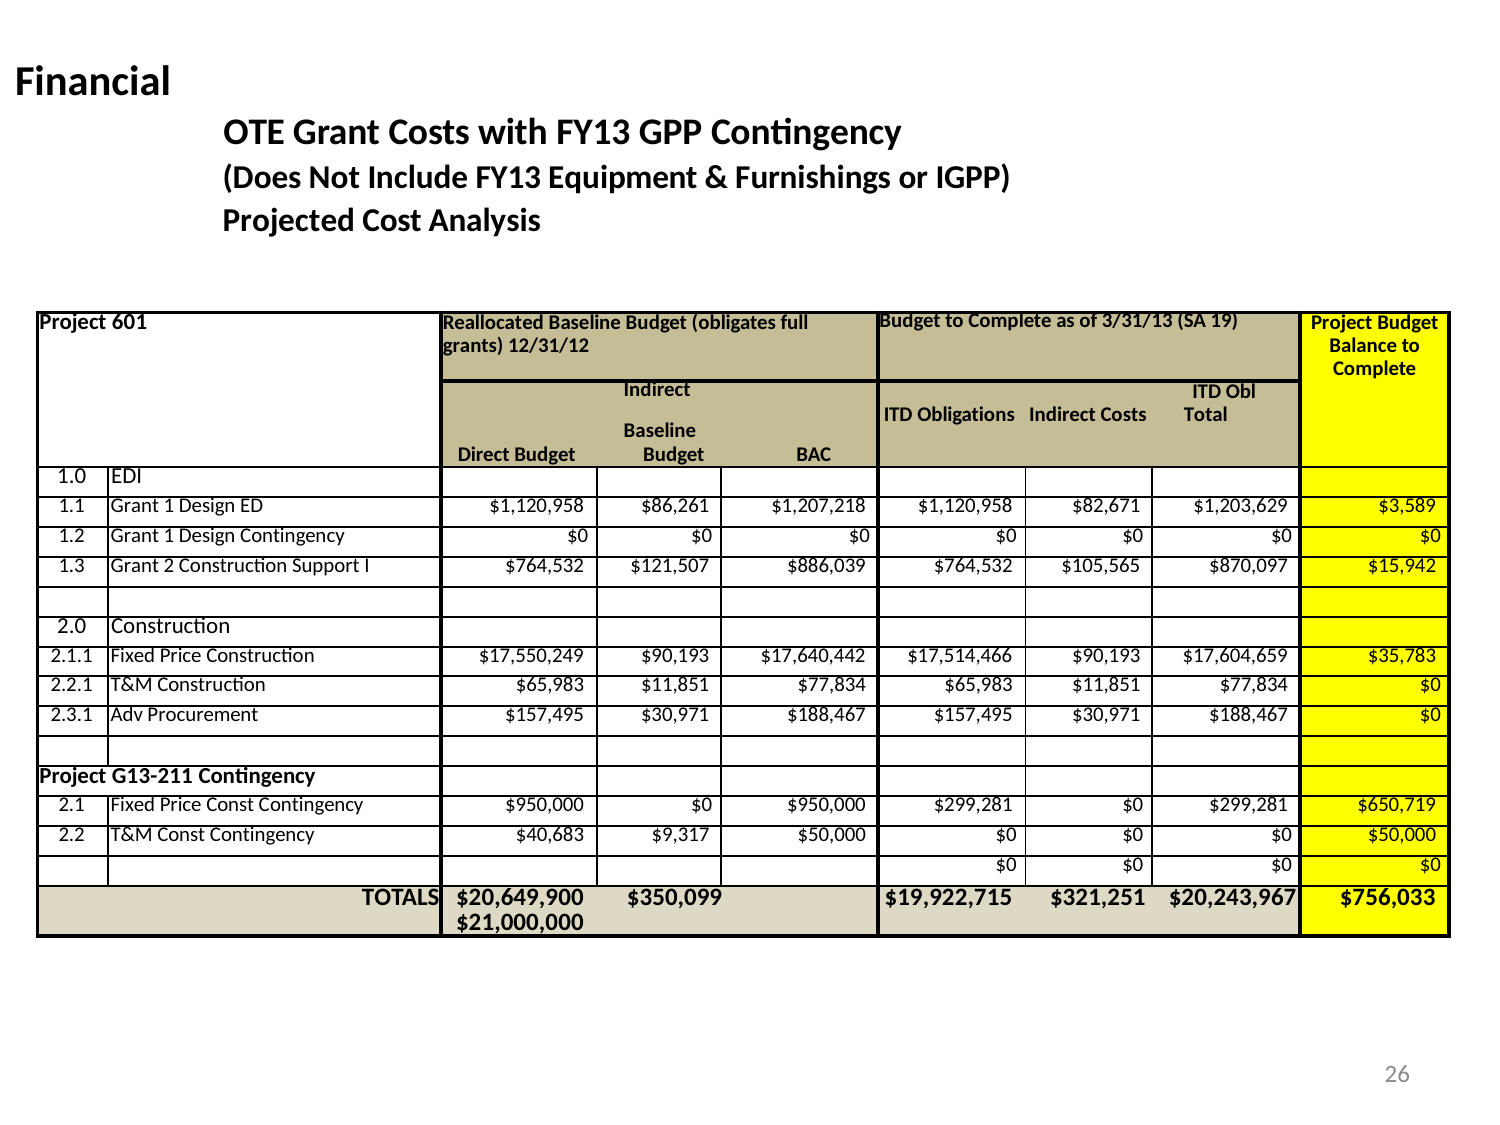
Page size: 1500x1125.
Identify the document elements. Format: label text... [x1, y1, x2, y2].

table_cell 1.0 [39, 468, 107, 496]
table_cell Project G13-211 Contingency [39, 767, 439, 795]
table_header Project 601 [39, 314, 439, 466]
table_cell $15,942 [1302, 558, 1447, 586]
table_cell 2.1.1 [39, 648, 107, 675]
table_cell Grant 1 Design Contingency [109, 528, 439, 556]
table_cell $950,000 [722, 797, 876, 825]
table_cell $65,983 [443, 677, 596, 705]
table_header Budget to Complete as of 3/31/13 (SA 19) [880, 314, 1298, 379]
table_cell [880, 767, 1025, 795]
table_cell T&M Const Contingency [109, 827, 439, 855]
table_cell T&M Construction [109, 677, 439, 705]
table_cell Indirect Baseline Direct Budget Budget BAC [443, 383, 876, 466]
table_cell $0 [598, 797, 720, 825]
table_cell [443, 618, 596, 646]
table_cell $90,193 [1026, 648, 1151, 675]
table_cell [1153, 737, 1298, 765]
table_cell Grant 1 Design ED [109, 498, 439, 526]
table_cell $0 [880, 528, 1025, 556]
table_cell [39, 737, 107, 765]
table_cell $11,851 [598, 677, 720, 705]
table_cell 1.3 [39, 558, 107, 586]
table_cell [880, 468, 1025, 496]
table_cell $756,033 [1302, 887, 1447, 934]
table_cell $105,565 [1026, 558, 1151, 586]
table_cell [443, 588, 596, 616]
table_cell $0 [1026, 857, 1151, 885]
table_cell [722, 767, 876, 795]
table_cell [1153, 767, 1298, 795]
table_cell $77,834 [1153, 677, 1298, 705]
table_cell [39, 857, 107, 885]
table_cell $30,971 [1026, 707, 1151, 735]
table_cell [598, 737, 720, 765]
table_cell $0 [1302, 707, 1447, 735]
table_cell 2.3.1 [39, 707, 107, 735]
table_cell $188,467 [722, 707, 876, 735]
table_cell [1026, 618, 1151, 646]
table_cell $299,281 [880, 797, 1025, 825]
table_cell [1026, 737, 1151, 765]
table_cell $86,261 [598, 498, 720, 526]
table_cell [1026, 588, 1151, 616]
table_cell $0 [1302, 677, 1447, 705]
table_cell [1302, 618, 1447, 646]
table_cell [722, 857, 876, 885]
table_cell $764,532 [443, 558, 596, 586]
table_cell $870,097 [1153, 558, 1298, 586]
table_cell 2.1 [39, 797, 107, 825]
table_cell $0 [1026, 827, 1151, 855]
table_cell $35,783 [1302, 648, 1447, 675]
table_cell $0 [598, 528, 720, 556]
table_cell $0 [1153, 528, 1298, 556]
table_cell $188,467 [1153, 707, 1298, 735]
table_cell EDI [109, 468, 439, 496]
table_cell $17,640,442 [722, 648, 876, 675]
title Financial [0, 45, 1350, 163]
table_cell Construction [109, 618, 439, 646]
table_cell 2.2 [39, 827, 107, 855]
table_cell $11,851 [1026, 677, 1151, 705]
table_cell $157,495 [443, 707, 596, 735]
table_header Project Budget Balance to Complete [1302, 314, 1447, 466]
table_cell [109, 737, 439, 765]
table_cell 2.0 [39, 618, 107, 646]
table_cell $950,000 [443, 797, 596, 825]
table_cell $30,971 [598, 707, 720, 735]
table_cell [1026, 468, 1151, 496]
table_cell [598, 618, 720, 646]
table_cell [880, 618, 1025, 646]
table_cell $299,281 [1153, 797, 1298, 825]
table_cell $121,507 [598, 558, 720, 586]
table_cell [1302, 767, 1447, 795]
table_cell $1,203,629 [1153, 498, 1298, 526]
table_cell $65,983 [880, 677, 1025, 705]
table_cell $0 [443, 528, 596, 556]
table_cell $886,039 [722, 558, 876, 586]
table_cell Adv Procurement [109, 707, 439, 735]
table_cell [1153, 588, 1298, 616]
slide_number 26 [1074, 1042, 1425, 1103]
table_cell $50,000 [1302, 827, 1447, 855]
table_cell [880, 588, 1025, 616]
table_cell [443, 468, 596, 496]
table_cell $764,532 [880, 558, 1025, 586]
table_cell [598, 767, 720, 795]
table_cell Grant 2 Construction Support I [109, 558, 439, 586]
table_cell $0 [880, 827, 1025, 855]
table_cell Fixed Price Const Contingency [109, 797, 439, 825]
table_header Reallocated Baseline Budget (obligates full grants) 12/31/12 [443, 314, 876, 379]
table_cell $17,604,659 [1153, 648, 1298, 675]
table_cell [443, 767, 596, 795]
table_cell $0 [1026, 797, 1151, 825]
table_cell [1153, 468, 1298, 496]
table_cell 1.1 [39, 498, 107, 526]
table_cell $1,120,958 [443, 498, 596, 526]
table_cell Fixed Price Construction [109, 648, 439, 675]
table_cell $50,000 [722, 827, 876, 855]
table_cell $0 [1026, 528, 1151, 556]
table_cell $17,514,466 [880, 648, 1025, 675]
table_cell [109, 588, 439, 616]
table_cell $90,193 [598, 648, 720, 675]
table_cell $0 [1302, 857, 1447, 885]
table_cell $157,495 [880, 707, 1025, 735]
table_cell $0 [1153, 857, 1298, 885]
table_cell $1,120,958 [880, 498, 1025, 526]
table_cell $20,649,900 $350,099 $21,000,000 [443, 887, 876, 934]
table_cell [109, 857, 439, 885]
table_cell $82,671 [1026, 498, 1151, 526]
table_cell $0 [1153, 827, 1298, 855]
table_cell [722, 468, 876, 496]
table_cell 2.2.1 [39, 677, 107, 705]
table_cell $9,317 [598, 827, 720, 855]
table_cell [443, 857, 596, 885]
text_box OTE Grant Costs with FY13 GPP Contingency (Does Not Include FY13 Equipment & Furnishings or IGPP) Projected Cost Analysis [50, 99, 1375, 246]
table_cell $40,683 [443, 827, 596, 855]
table_cell ITD Obl ITD Obligations Indirect Costs Total [880, 383, 1298, 466]
table_cell $1,207,218 [722, 498, 876, 526]
table_cell [598, 468, 720, 496]
table_cell $650,719 [1302, 797, 1447, 825]
table_cell [1302, 737, 1447, 765]
table_cell $0 [722, 528, 876, 556]
table_cell [598, 857, 720, 885]
table_cell [1026, 767, 1151, 795]
table_cell [722, 618, 876, 646]
table_cell [722, 737, 876, 765]
table_cell TOTALS [39, 887, 439, 934]
table_cell $77,834 [722, 677, 876, 705]
table_cell $0 [880, 857, 1025, 885]
table_cell $3,589 [1302, 498, 1447, 526]
table_cell [39, 588, 107, 616]
table_cell [1302, 588, 1447, 616]
table_cell [1302, 468, 1447, 496]
table_cell $19,922,715 $321,251 $20,243,967 [880, 887, 1298, 934]
table_cell [880, 737, 1025, 765]
table_cell [598, 588, 720, 616]
table_cell [443, 737, 596, 765]
table_cell [722, 588, 876, 616]
table_cell $0 [1302, 528, 1447, 556]
table_cell [1153, 618, 1298, 646]
table_cell 1.2 [39, 528, 107, 556]
table_cell $17,550,249 [443, 648, 596, 675]
